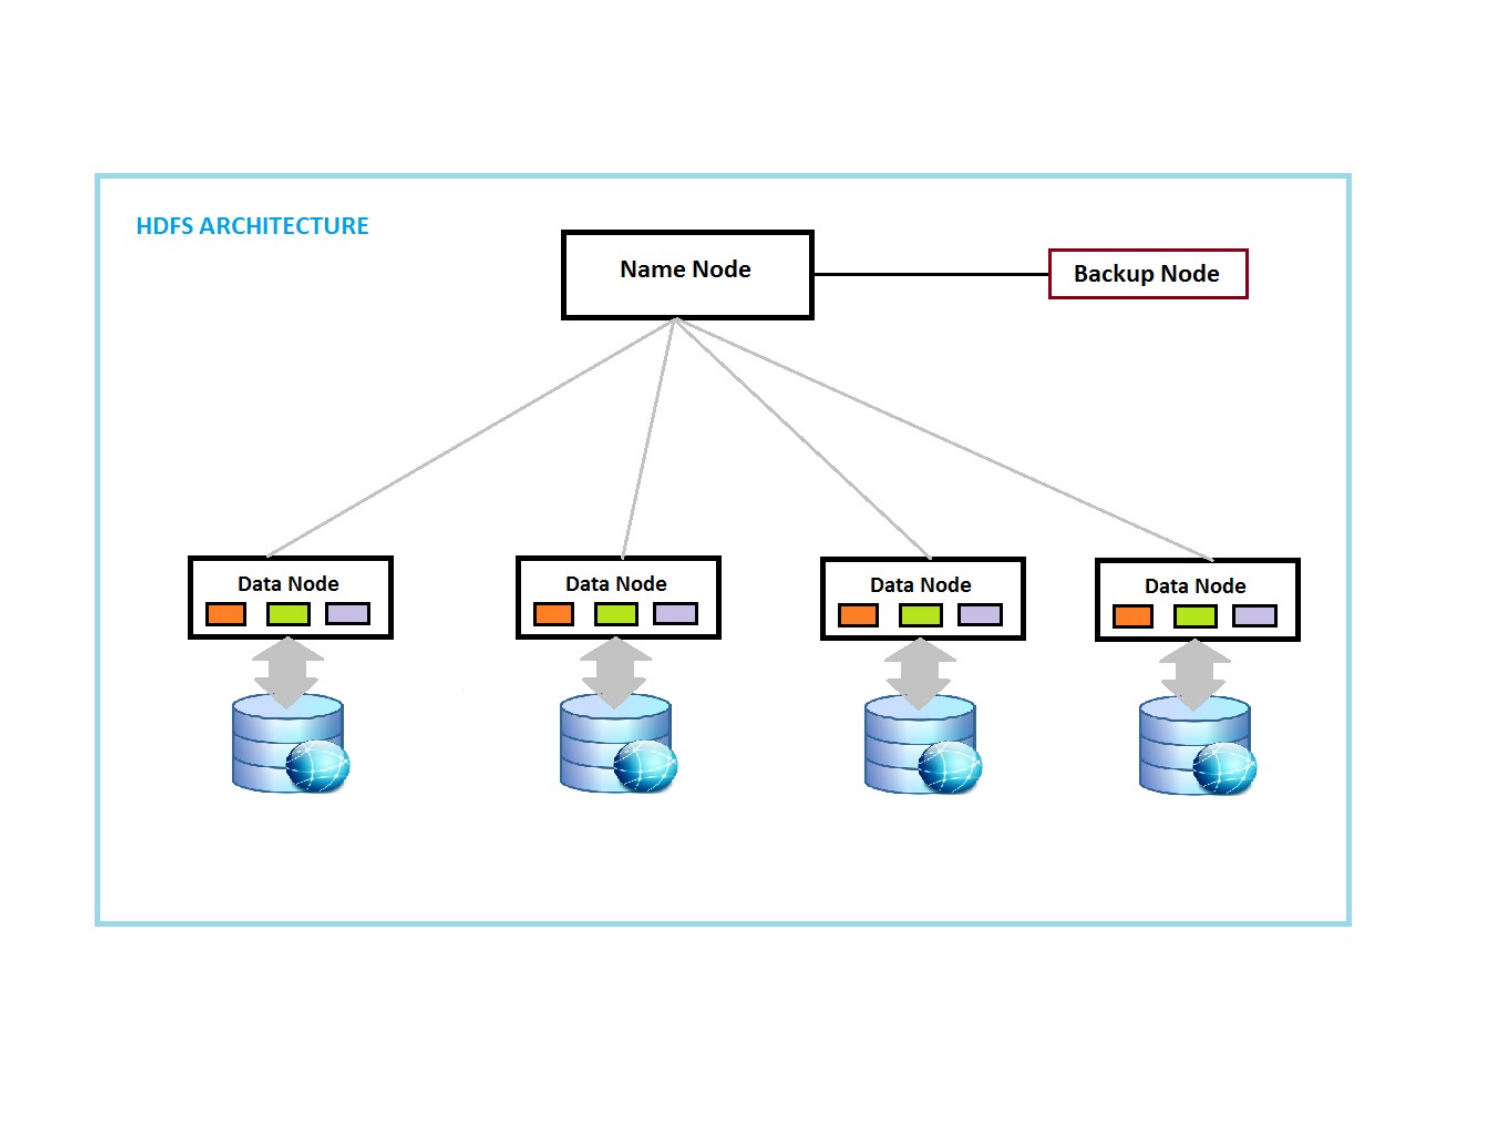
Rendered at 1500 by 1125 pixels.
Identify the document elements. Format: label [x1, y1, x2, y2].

picture [87, 162, 1365, 949]
